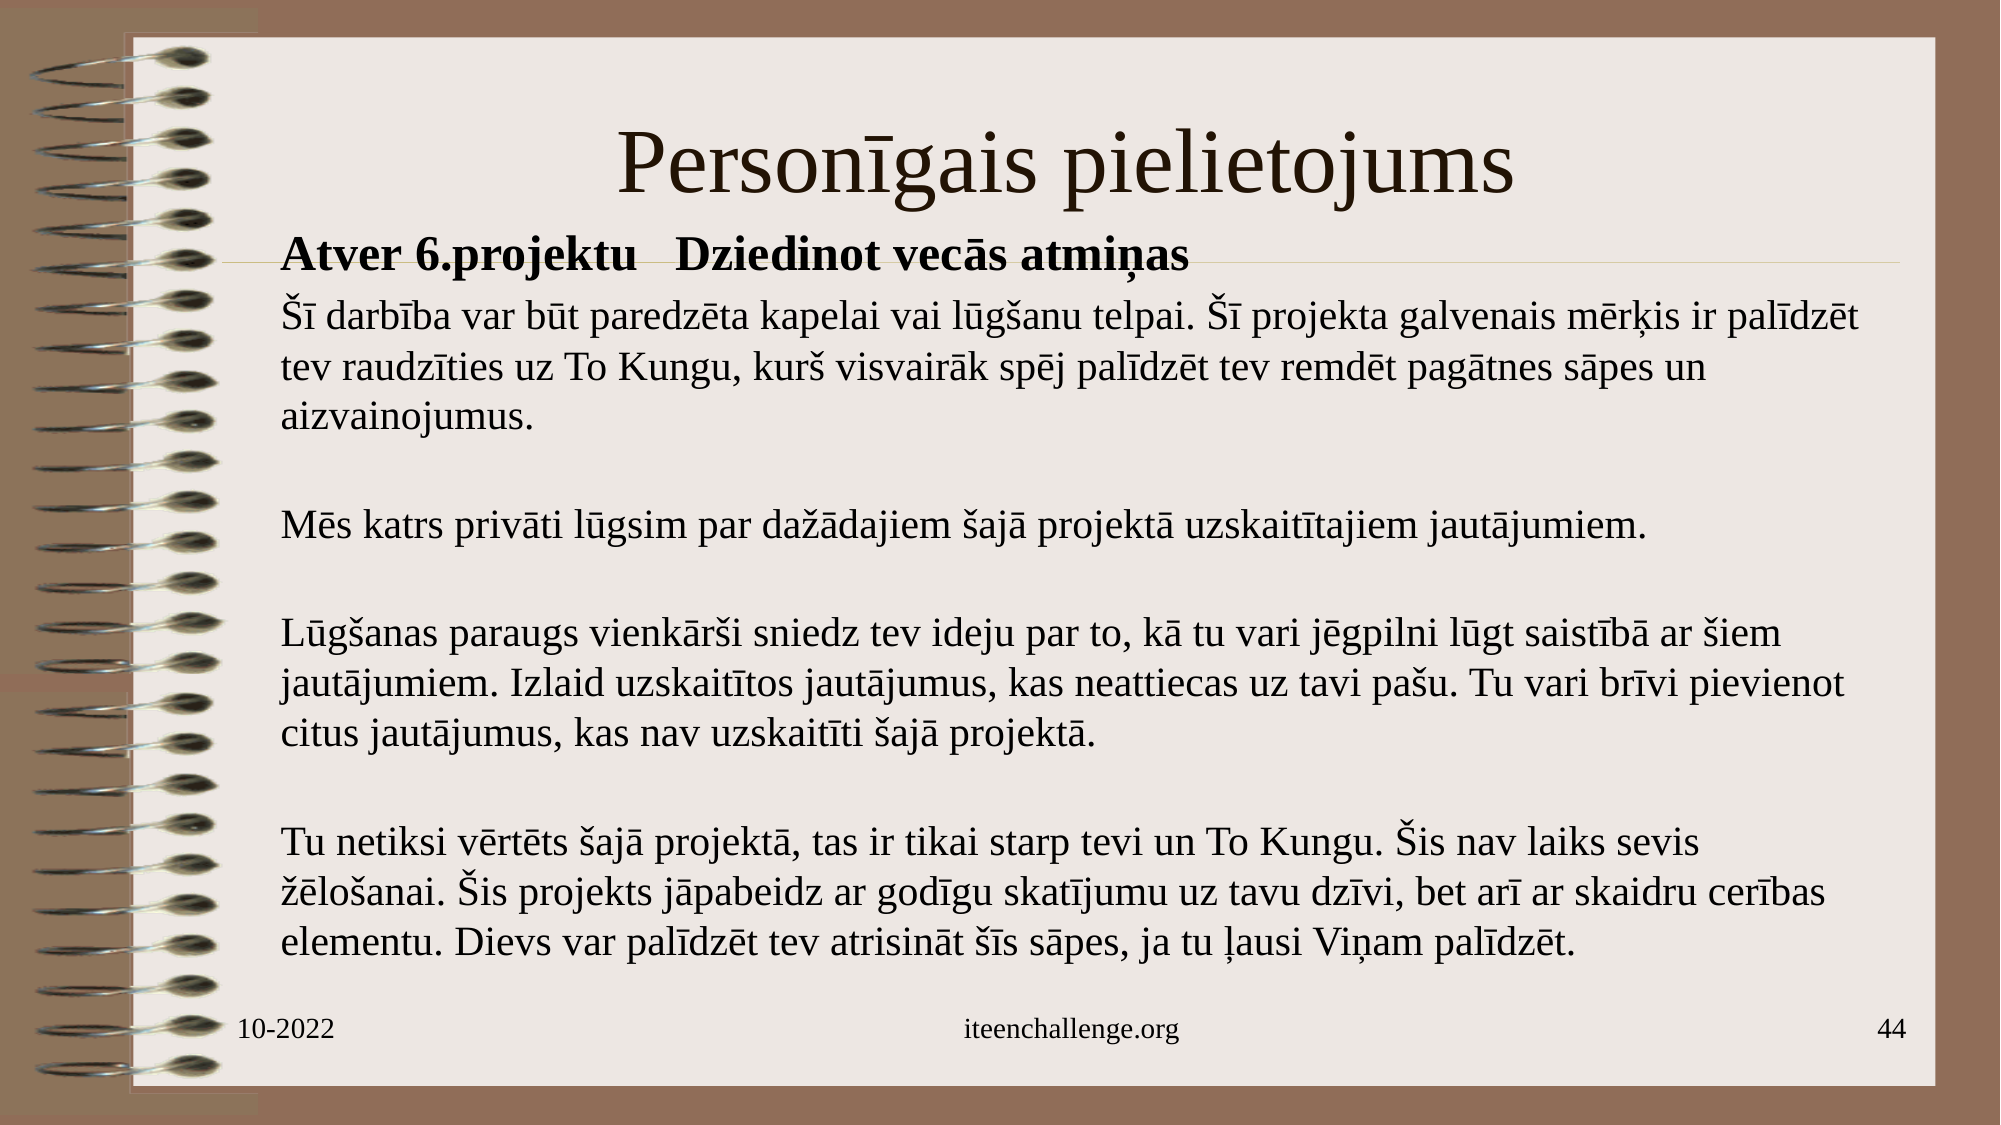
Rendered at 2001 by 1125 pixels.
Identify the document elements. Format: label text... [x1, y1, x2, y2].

picture [0, 8, 259, 674]
picture [0, 692, 259, 1115]
footer iteenchallenge.org [755, 1001, 1389, 1077]
slide_number 44 [1505, 1001, 1922, 1077]
slide_number 10-2022 [221, 1001, 639, 1077]
list Atver 6.projektu Dziedinot vecās atmiņas Šī darbība var būt paredzēta kapelai vai lūgšanu telpai. Šī projekta galvenais mērķis ir palīdzēt tev raudzīties uz To Kungu, kurš visvairāk spēj palīdzēt tev remdēt pagātnes sāpes un aizvainojumus. Mēs katrs privāti lūgsim par dažādajiem šajā projektā uzskaitītajiem jautājumiem. Lūgšanas paraugs vienkārši sniedz tev ideju par to, kā tu vari jēgpilni lūgt saistībā ar šiem jautājumiem. Izlaid uzskaitītos jautājumus, kas neattiecas uz tavi pašu. Tu vari brīvi pievienot citus jautājumus, kas nav uzskaitīti šajā projektā. Tu netiksi vērtēts šajā projektā, tas ir tikai starp tevi un To Kungu. Šis nav laiks sevis žēlošanai. Šis projekts jāpabeidz ar godīgu skatījumu uz tavu dzīvi, bet arī ar skaidru cerības elementu. Dievs var palīdzēt tev atrisināt šīs sāpes, ja tu ļausi Viņam palīdzēt. [265, 212, 1879, 950]
title Personīgais pielietojums [233, 62, 1900, 250]
